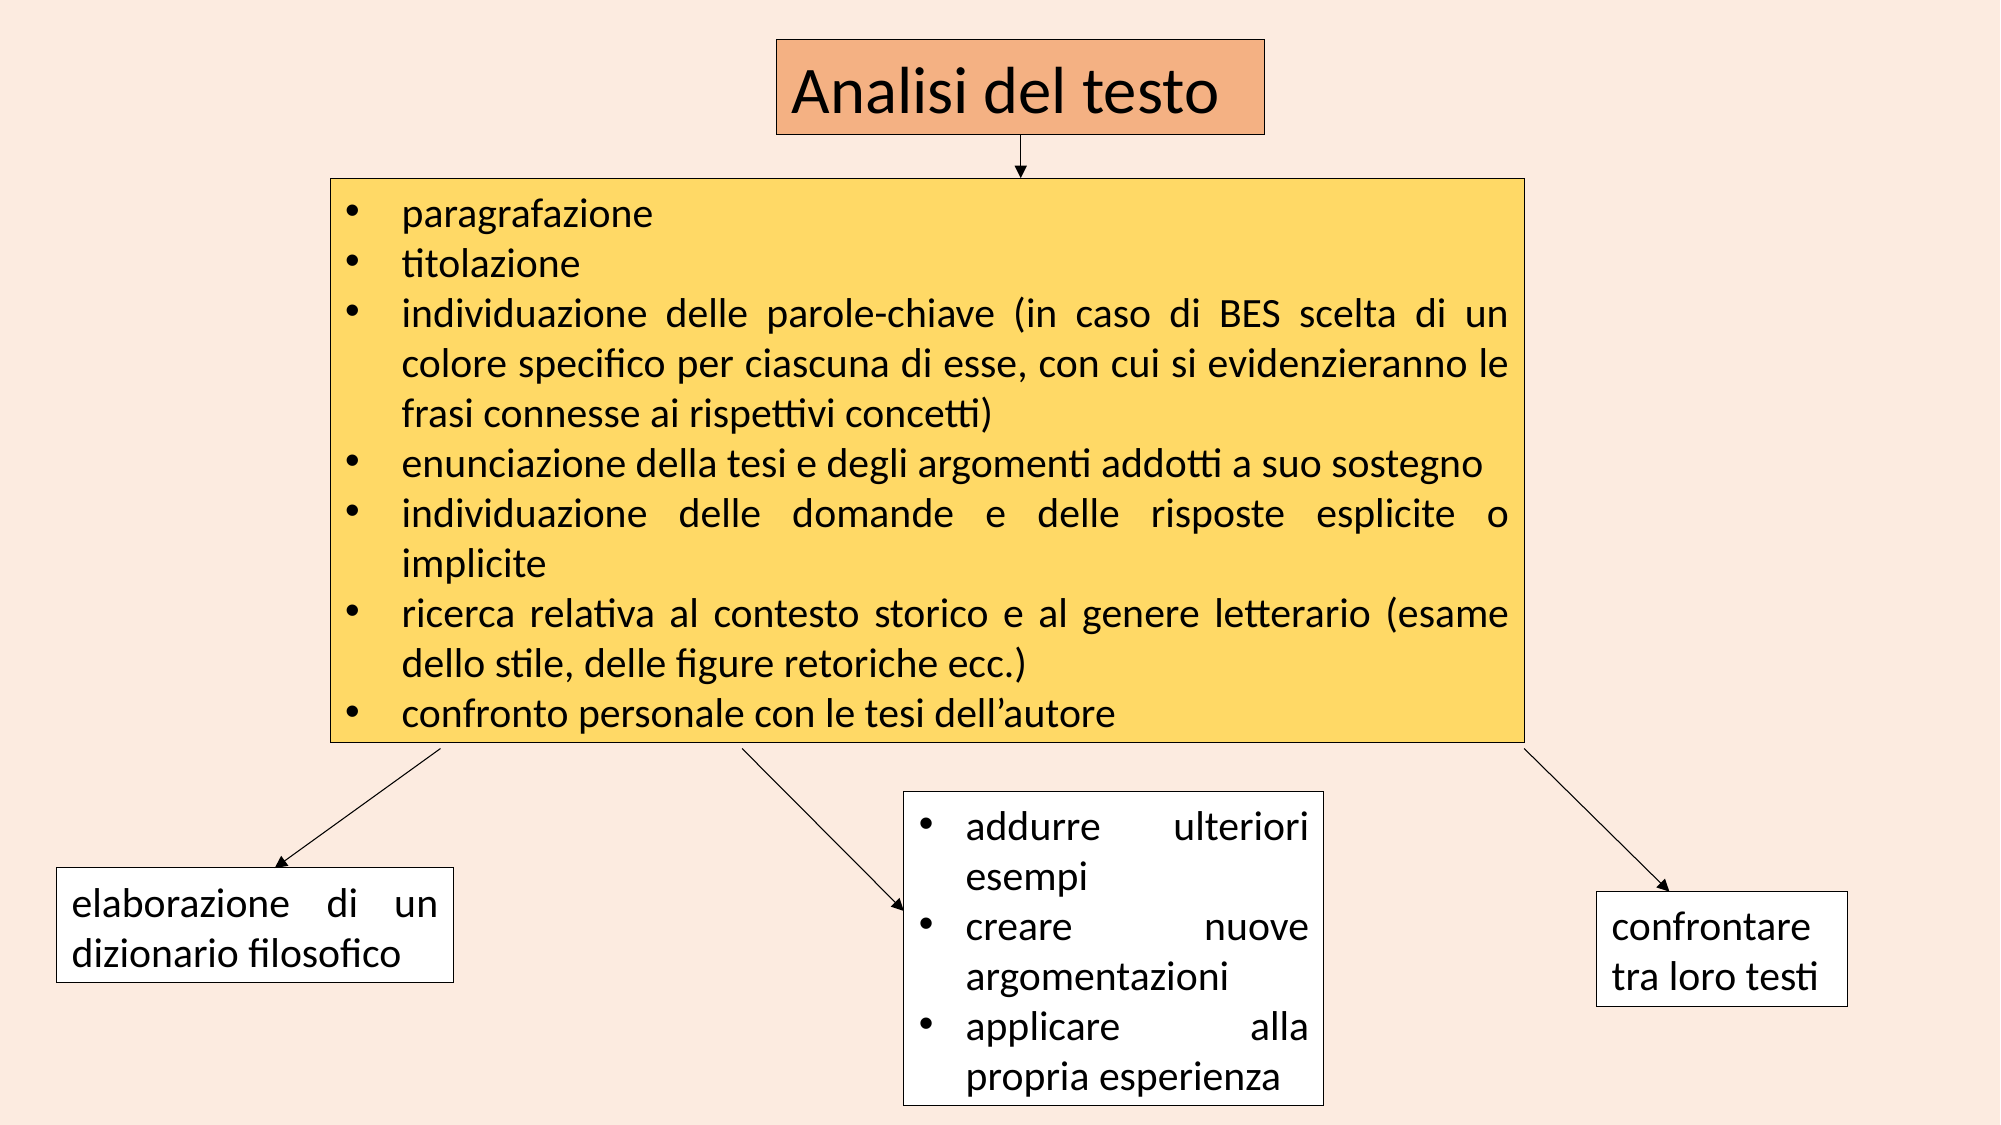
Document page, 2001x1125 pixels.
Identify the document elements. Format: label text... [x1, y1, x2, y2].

text_box Analisi del testo [776, 39, 1265, 135]
text_box confrontare tra loro testi [1596, 891, 1848, 1007]
text_box addurre ulteriori esempi creare nuove argomentazioni applicare alla propria esperienza [903, 791, 1324, 1106]
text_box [1524, 748, 1670, 892]
text_box paragrafazione titolazione individuazione delle parole-chiave (in caso di BES scelta di un colore specifico per ciascuna di esse, con cui si evidenzieranno le frasi connesse ai rispettivi concetti) enunciazione della tesi e degli argomenti addotti a suo sostegno individuazione delle domande e delle risposte esplicite o implicite ricerca relativa al contesto storico e al genere letterario (esame dello stile, delle figure retoriche ecc.) confronto personale con le tesi dell’autore [330, 178, 1525, 743]
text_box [274, 748, 441, 869]
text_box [742, 748, 904, 912]
text_box elaborazione di un dizionario filosofico [56, 867, 454, 983]
